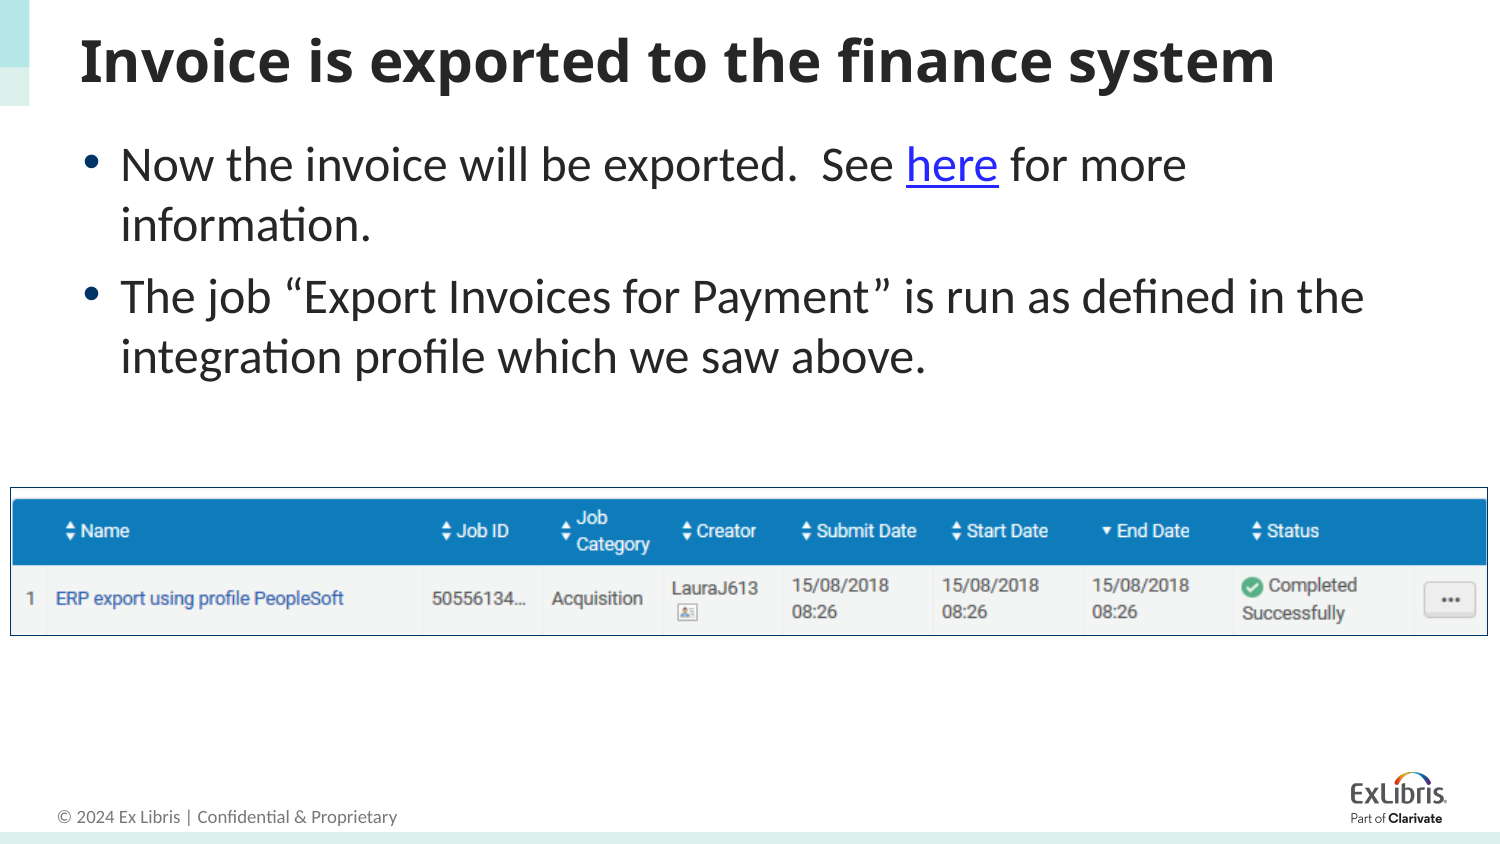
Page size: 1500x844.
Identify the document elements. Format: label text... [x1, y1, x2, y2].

title Invoice is exported to the finance system [64, 11, 1447, 107]
picture [10, 486, 1488, 636]
list Now the invoice will be exported. See here for more information. The job “Export Invoices for Payment” is run as defined in the integration profile which we saw above. [67, 123, 1427, 411]
picture [1351, 772, 1447, 823]
